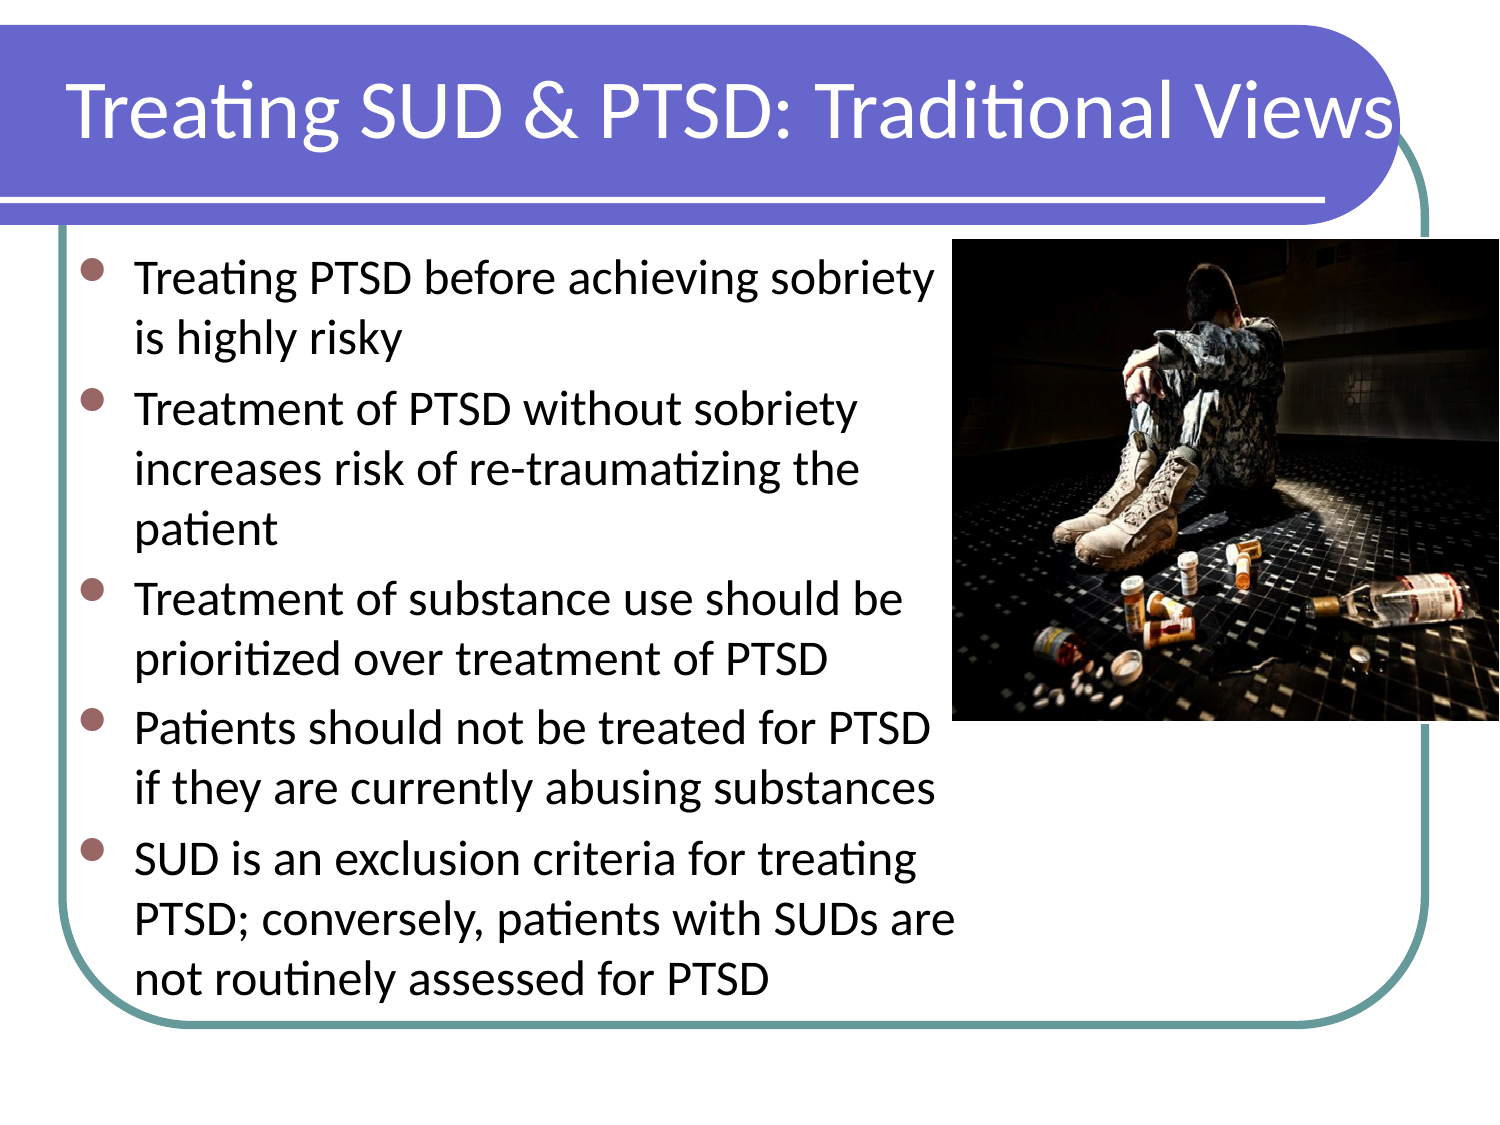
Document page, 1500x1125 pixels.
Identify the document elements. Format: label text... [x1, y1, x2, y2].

title Treating SUD & PTSD: Traditional Views [49, 0, 1463, 211]
picture [949, 237, 1500, 725]
list Treating PTSD before achieving sobriety is highly risky Treatment of PTSD without sobriety increases risk of re-traumatizing the patient Treatment of substance use should be prioritized over treatment of PTSD Patients should not be treated for PTSD if they are currently abusing substances SUD is an exclusion criteria for treating PTSD; conversely, patients with SUDs are not routinely assessed for PTSD [62, 237, 976, 1081]
